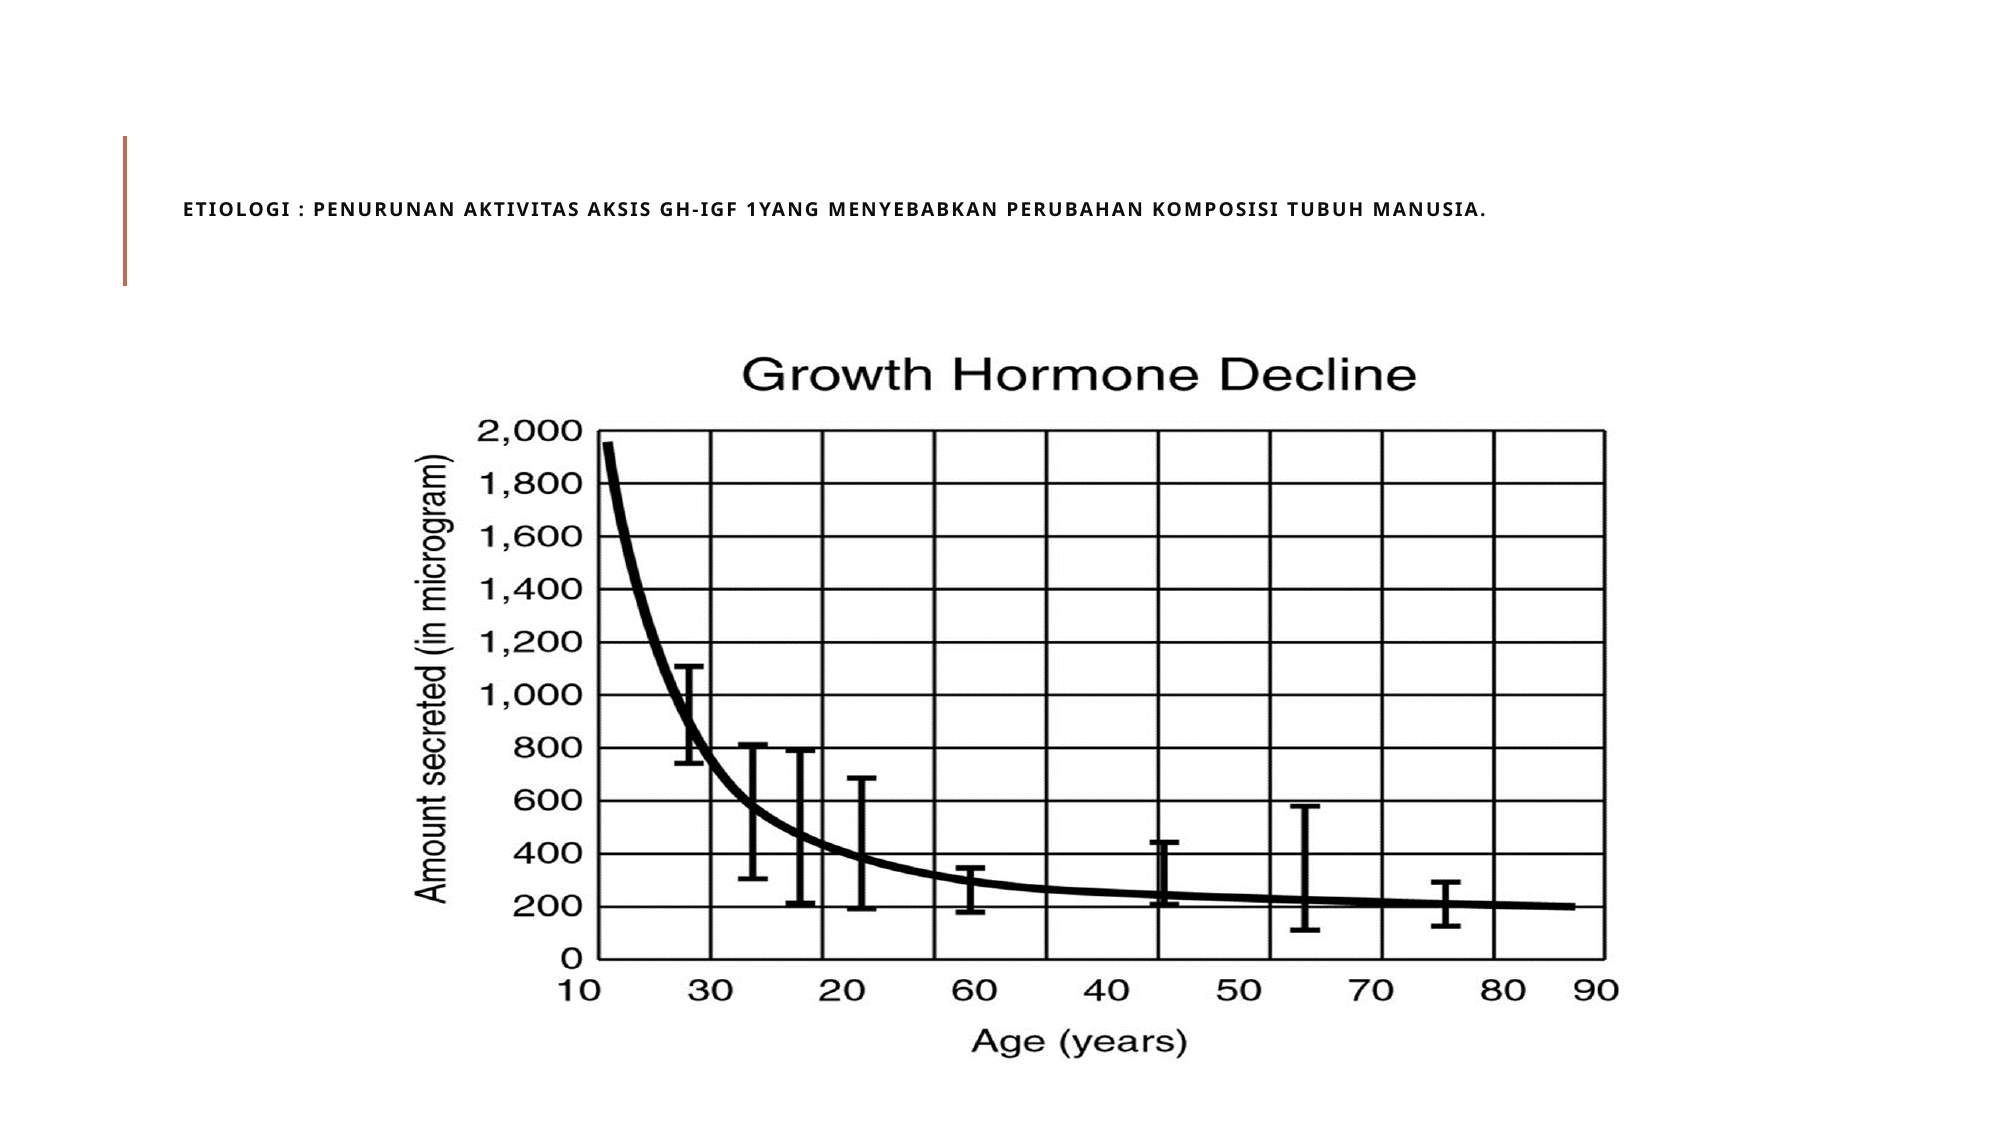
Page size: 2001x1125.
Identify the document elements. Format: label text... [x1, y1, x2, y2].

title Etiologi : Penurunan aktivitas aksis GH-IGF 1yang menyebabkan perubahan komposisi tubuh manusia. [168, 194, 1763, 281]
picture [381, 325, 1625, 1063]
